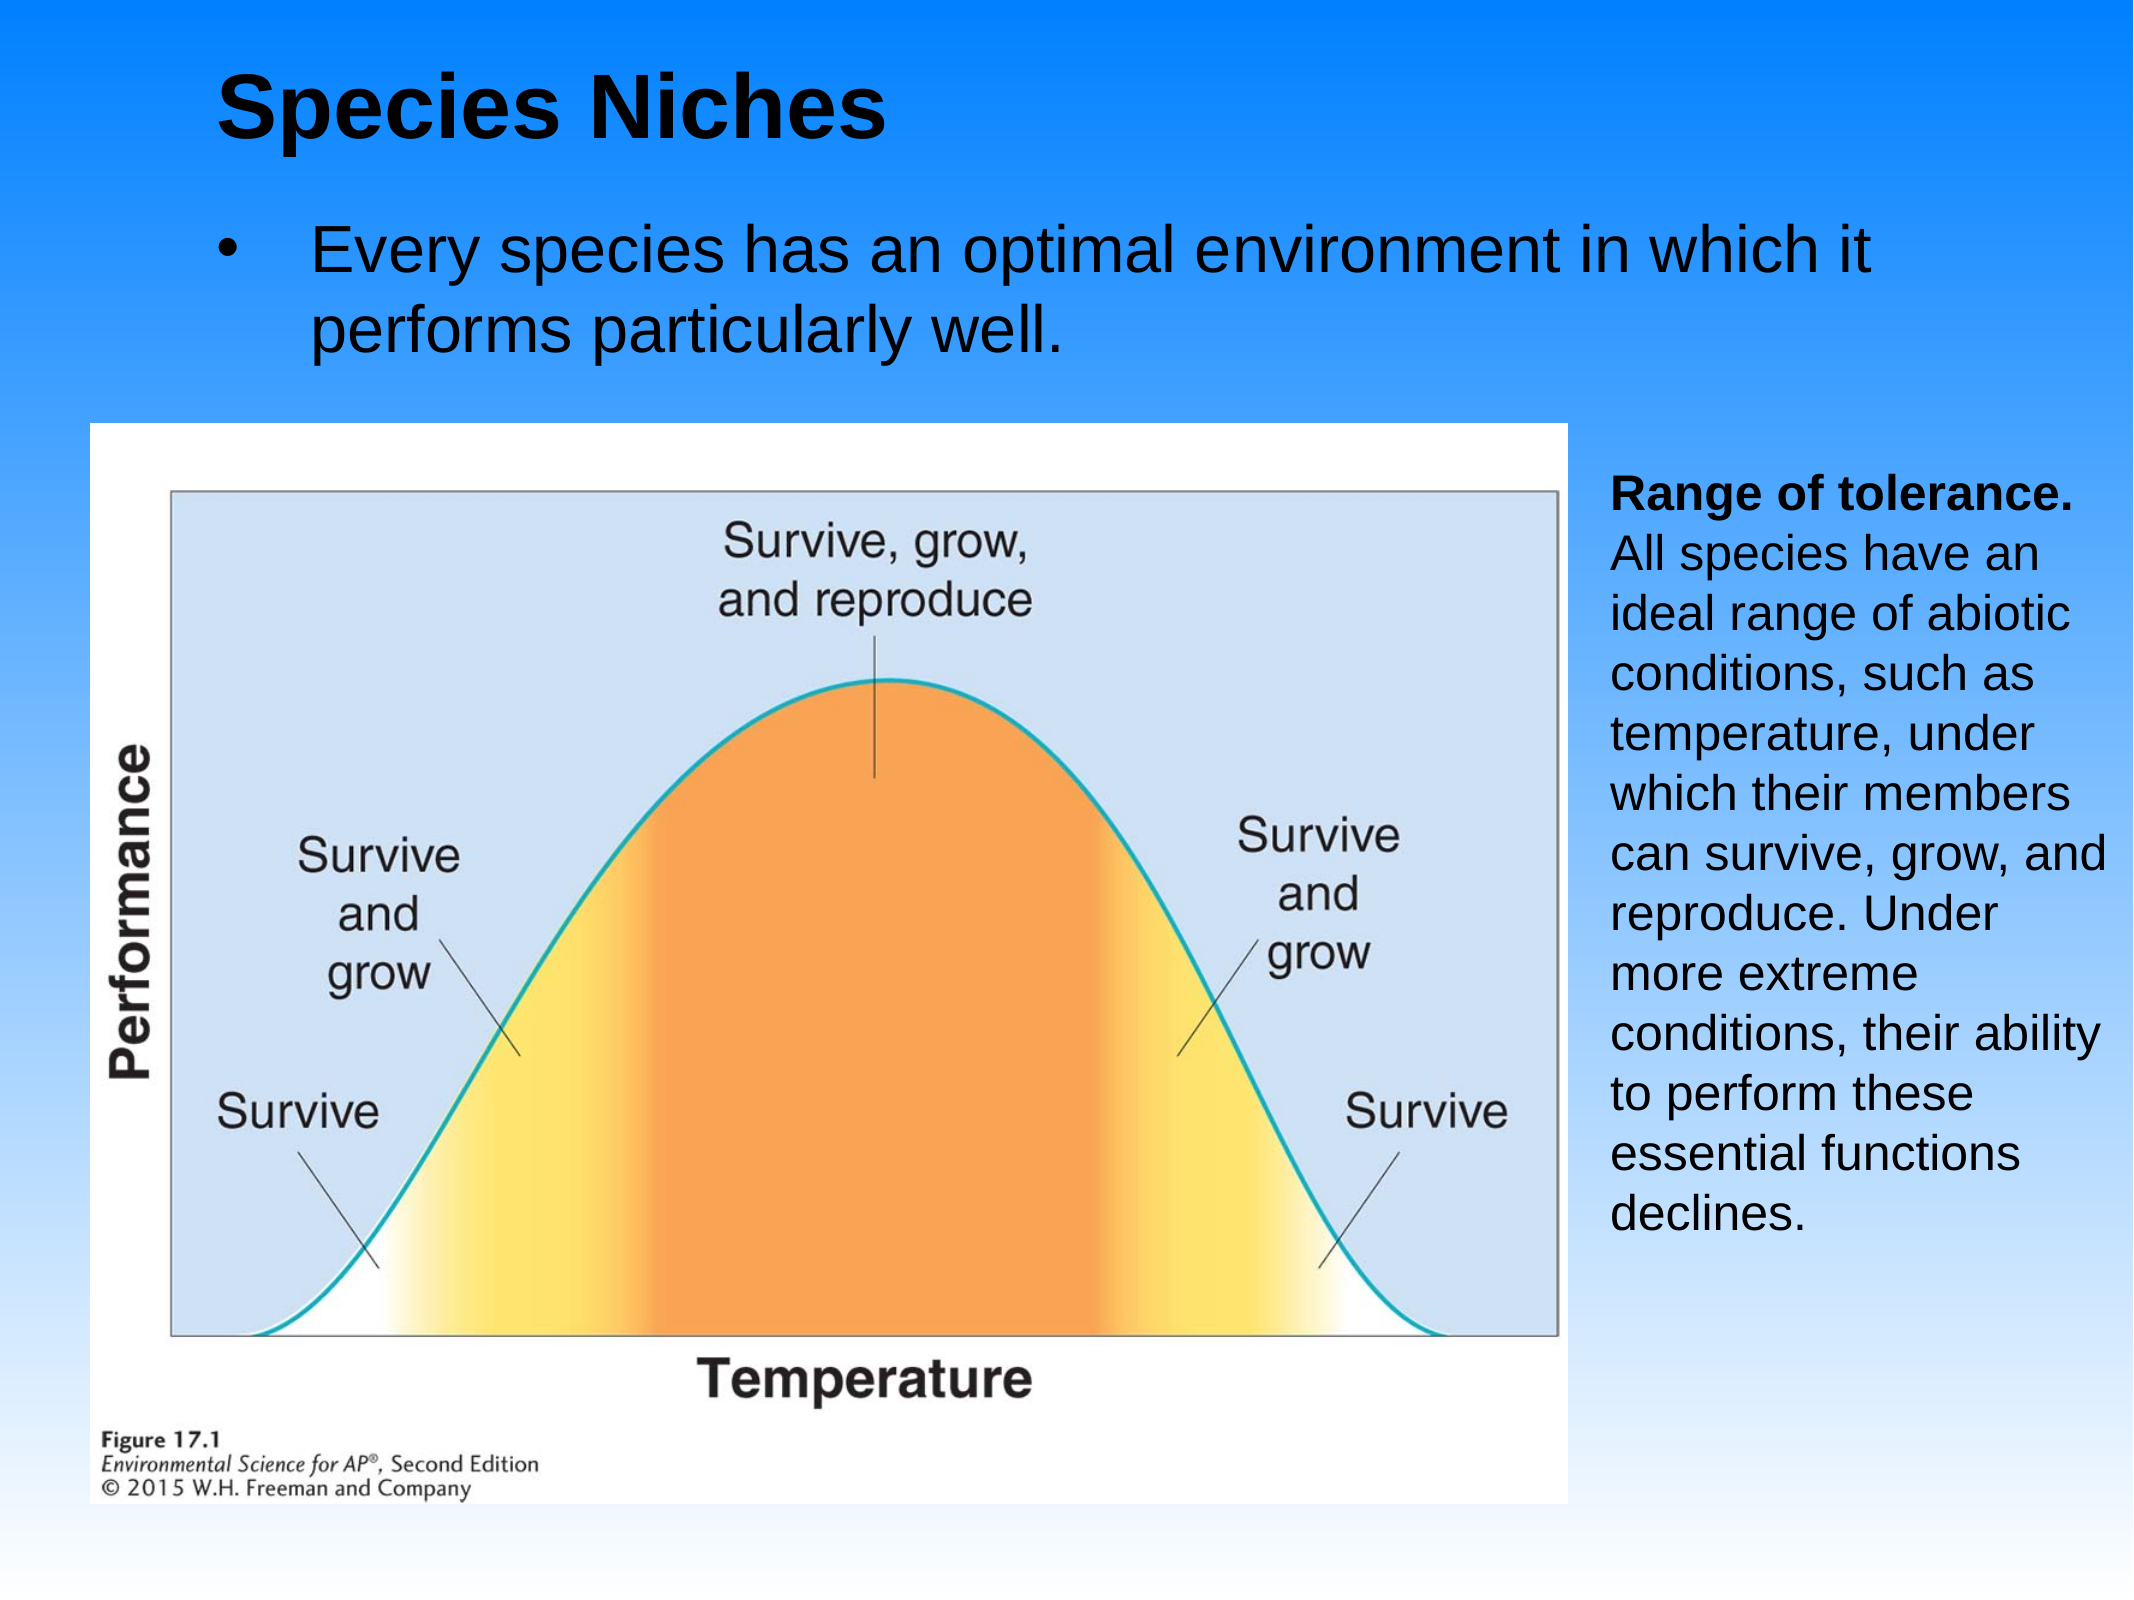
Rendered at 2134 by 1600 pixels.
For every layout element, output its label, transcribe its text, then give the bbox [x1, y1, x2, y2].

list Every species has an optimal environment in which it performs particularly well. [208, 0, 1925, 849]
text_box Range of tolerance. All species have an ideal range of abiotic conditions, such as temperature, under which their members can survive, grow, and reproduce. Under more extreme conditions, their ability to perform these essential functions declines. [1595, 452, 2134, 1248]
picture [90, 423, 1568, 1505]
